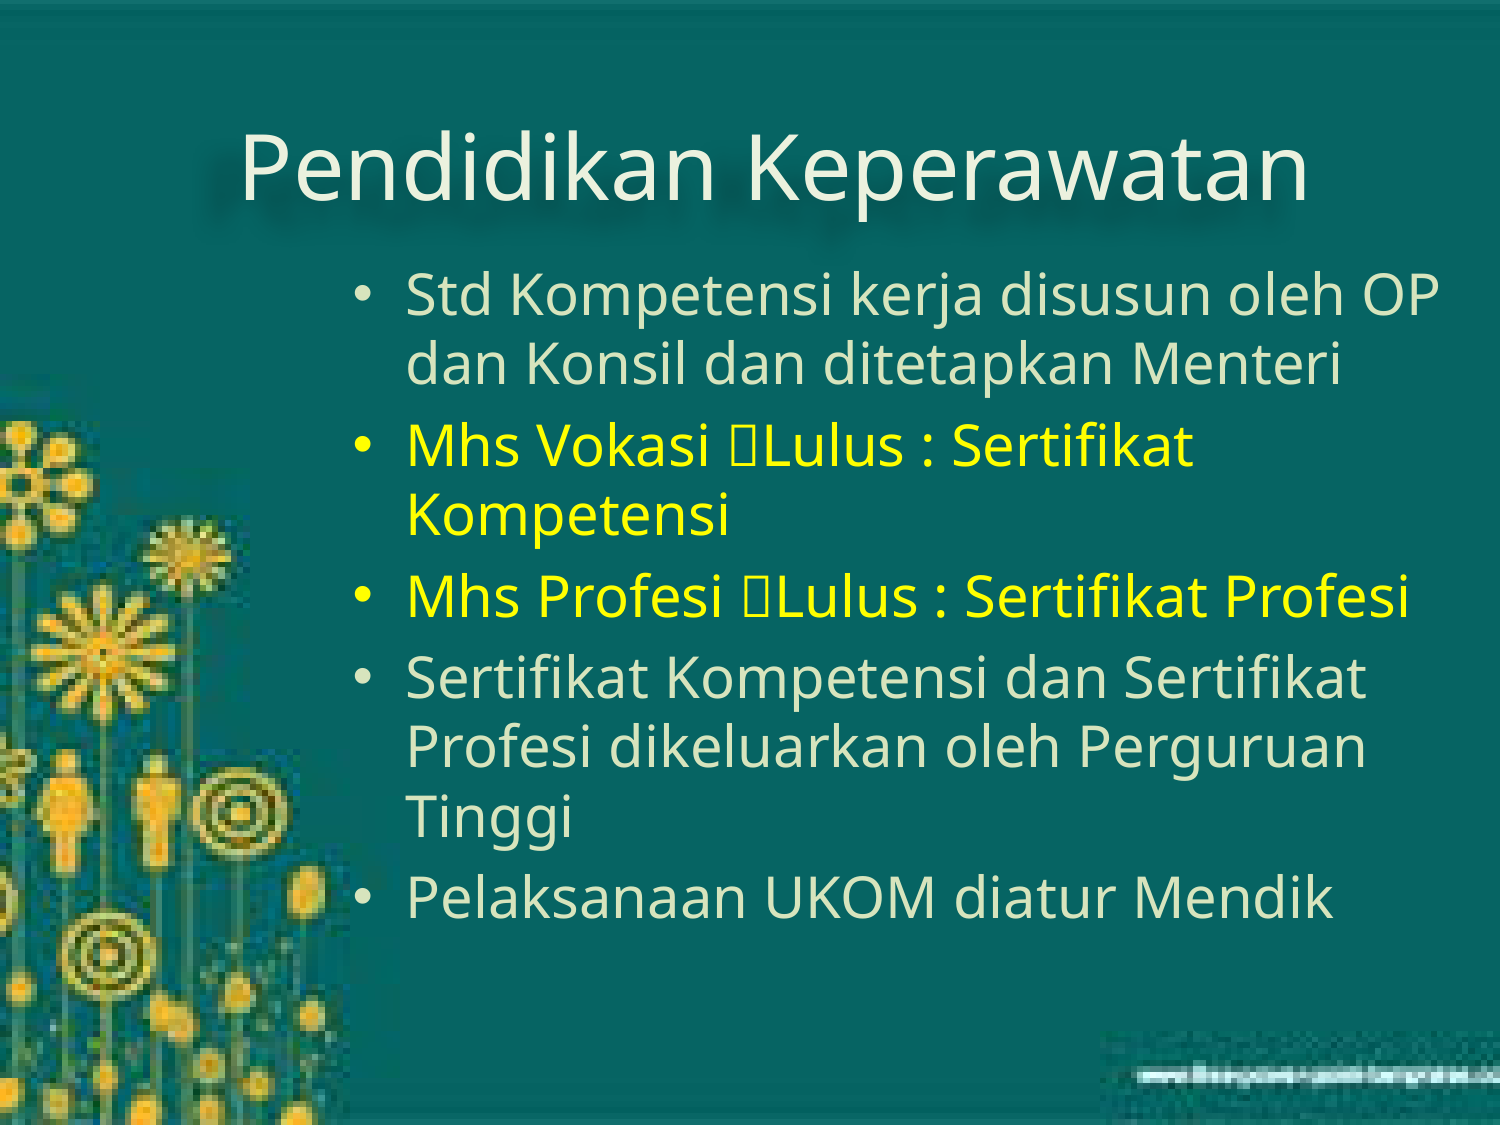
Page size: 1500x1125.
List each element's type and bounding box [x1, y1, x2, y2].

list [0, 0, 1500, 1125]
